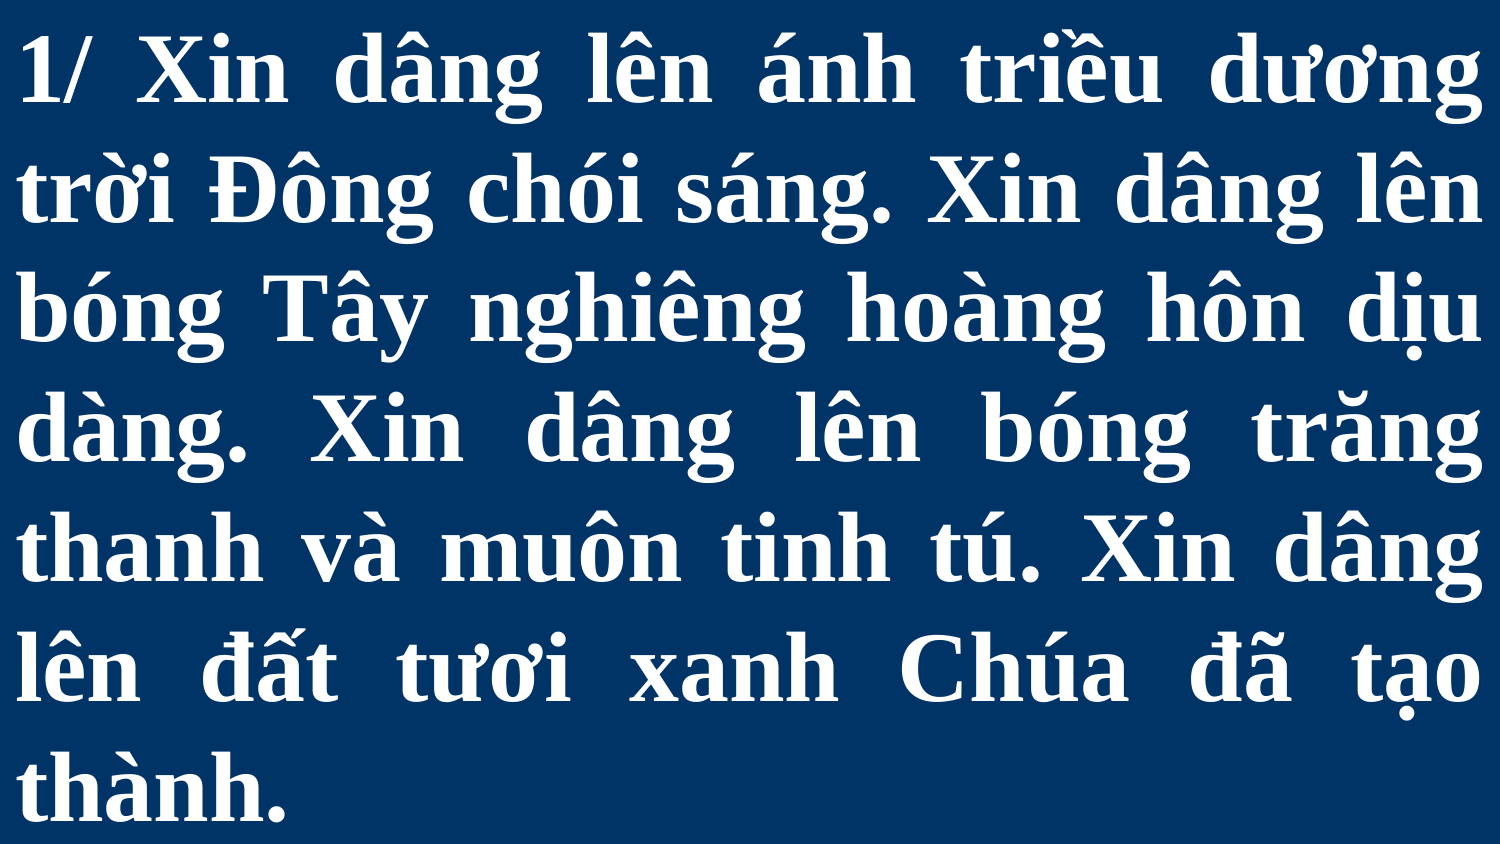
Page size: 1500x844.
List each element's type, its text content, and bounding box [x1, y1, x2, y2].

title 1/ Xin dâng lên ánh triều dương trời Đông chói sáng. Xin dâng lên bóng Tây nghiêng hoàng hôn dịu dàng. Xin dâng lên bóng trăng thanh và muôn tinh tú. Xin dâng lên đất tươi xanh Chúa đã tạo thành. [0, 0, 1500, 844]
